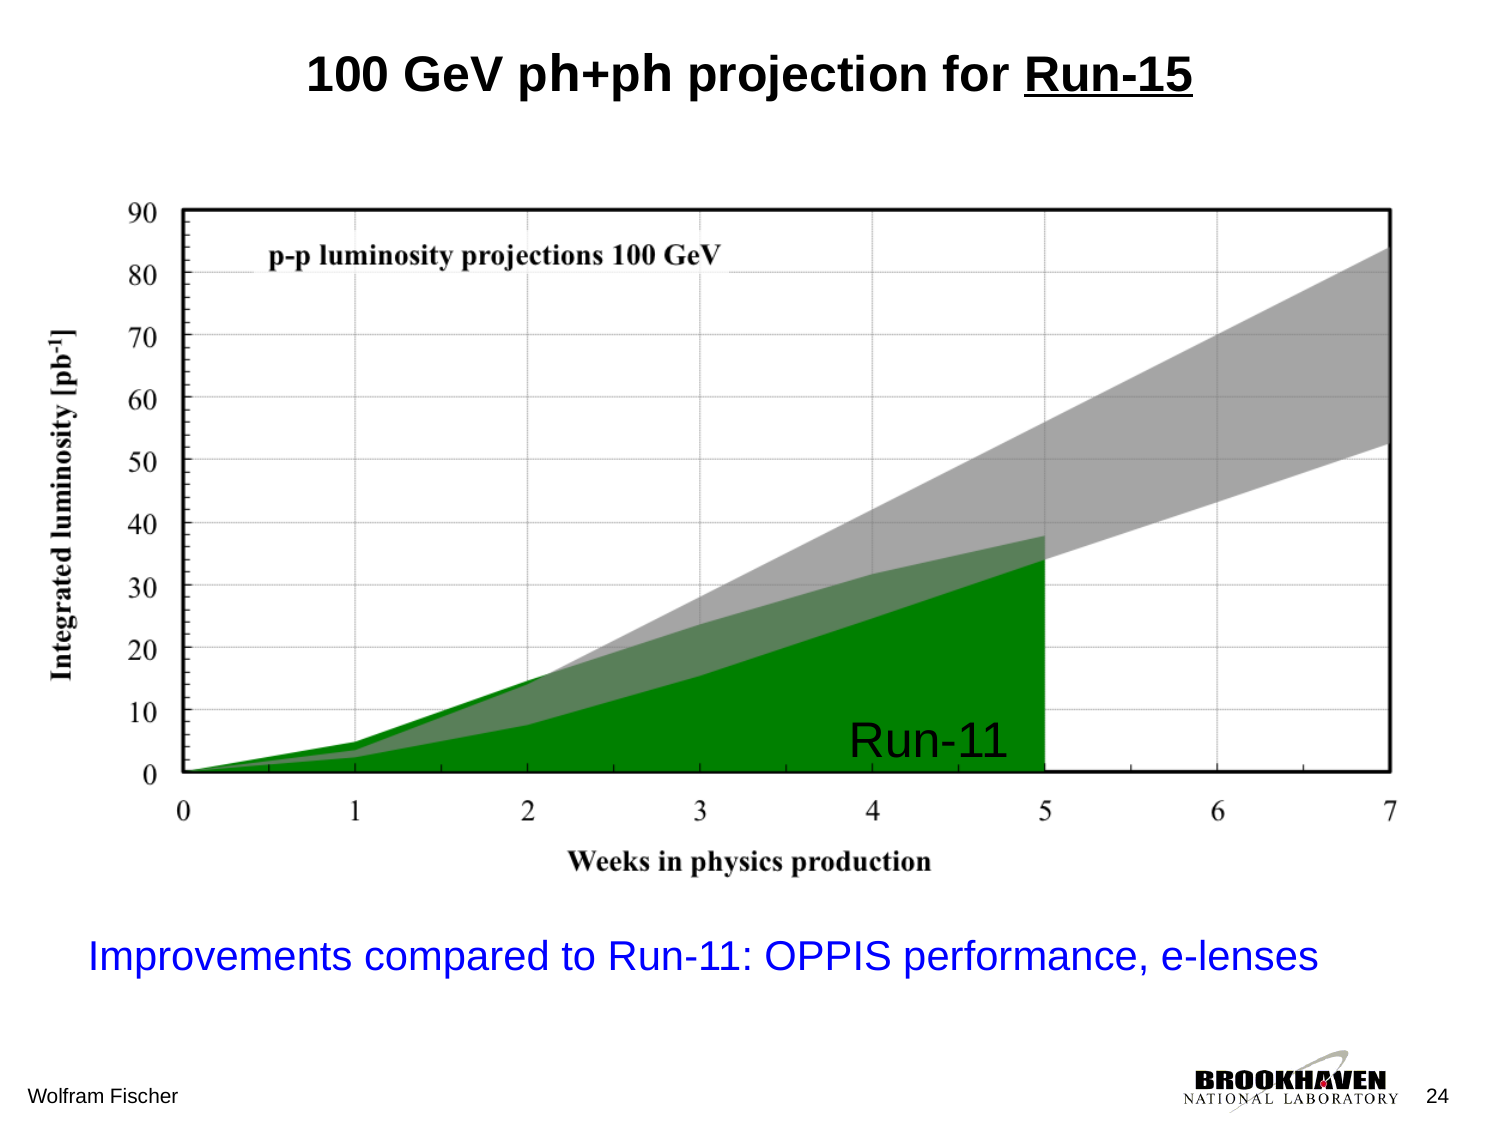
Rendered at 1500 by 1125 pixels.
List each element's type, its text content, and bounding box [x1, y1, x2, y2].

picture [1183, 1049, 1400, 1113]
text_box Improvements compared to Run-11: OPPIS performance, e-lenses [73, 921, 1347, 987]
picture [24, 176, 1451, 896]
slide_number Wolfram Fischer [11, 1074, 301, 1125]
title 100 GeV ph+ph projection for Run-15 [61, 36, 1438, 106]
footer 24 [1399, 1074, 1476, 1125]
